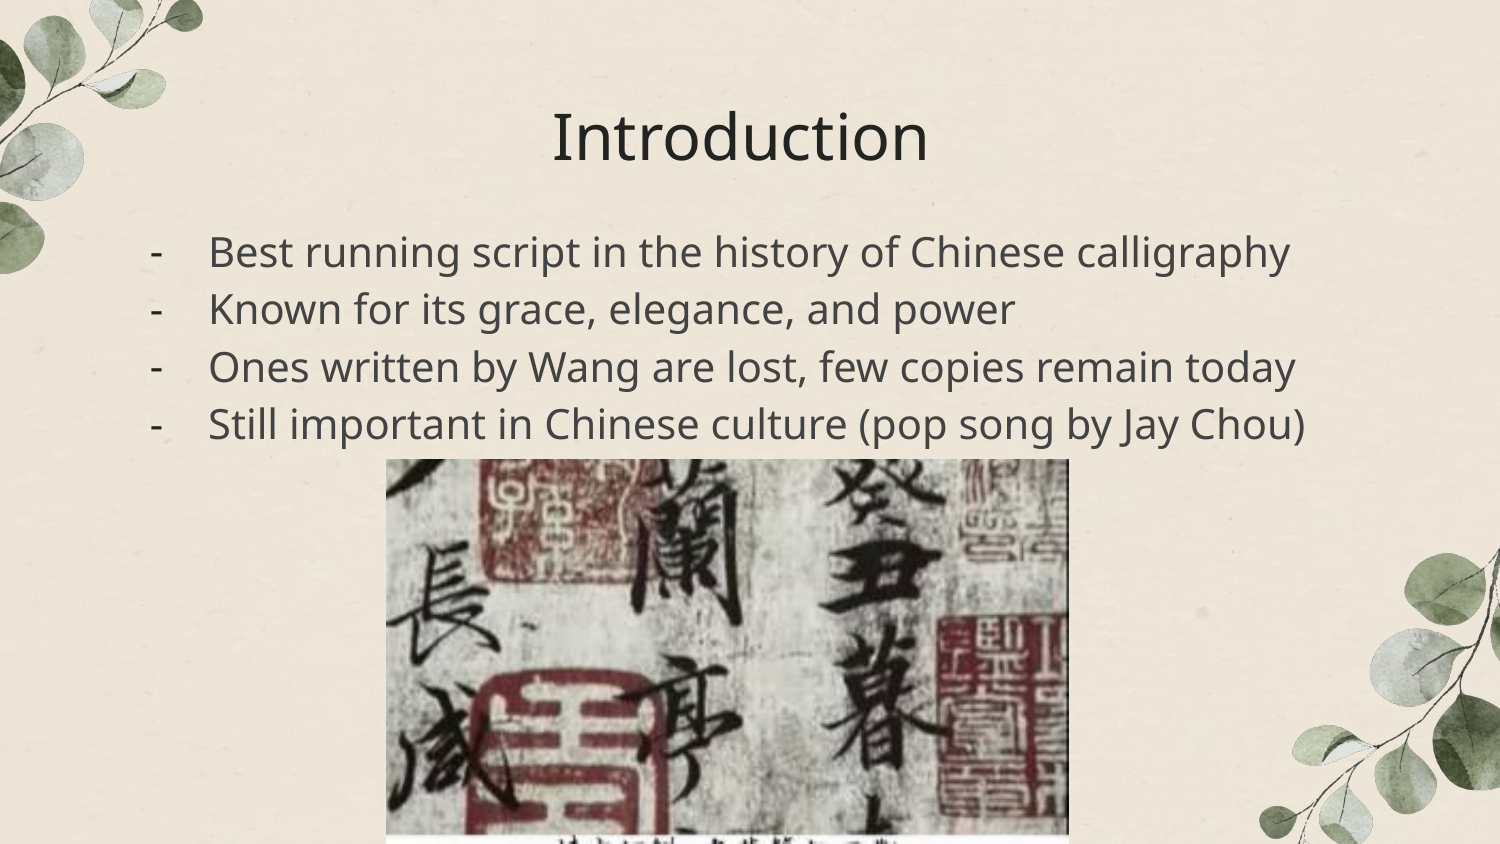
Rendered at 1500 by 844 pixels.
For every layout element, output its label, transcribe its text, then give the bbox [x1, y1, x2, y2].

title Introduction [118, 88, 1382, 182]
list Best running script in the history of Chinese calligraphy Known for its grace, elegance, and power Ones written by Wang are lost, few copies remain today Still important in Chinese culture (pop song by Jay Chou) [118, 202, 1382, 756]
picture [0, 0, 1500, 844]
